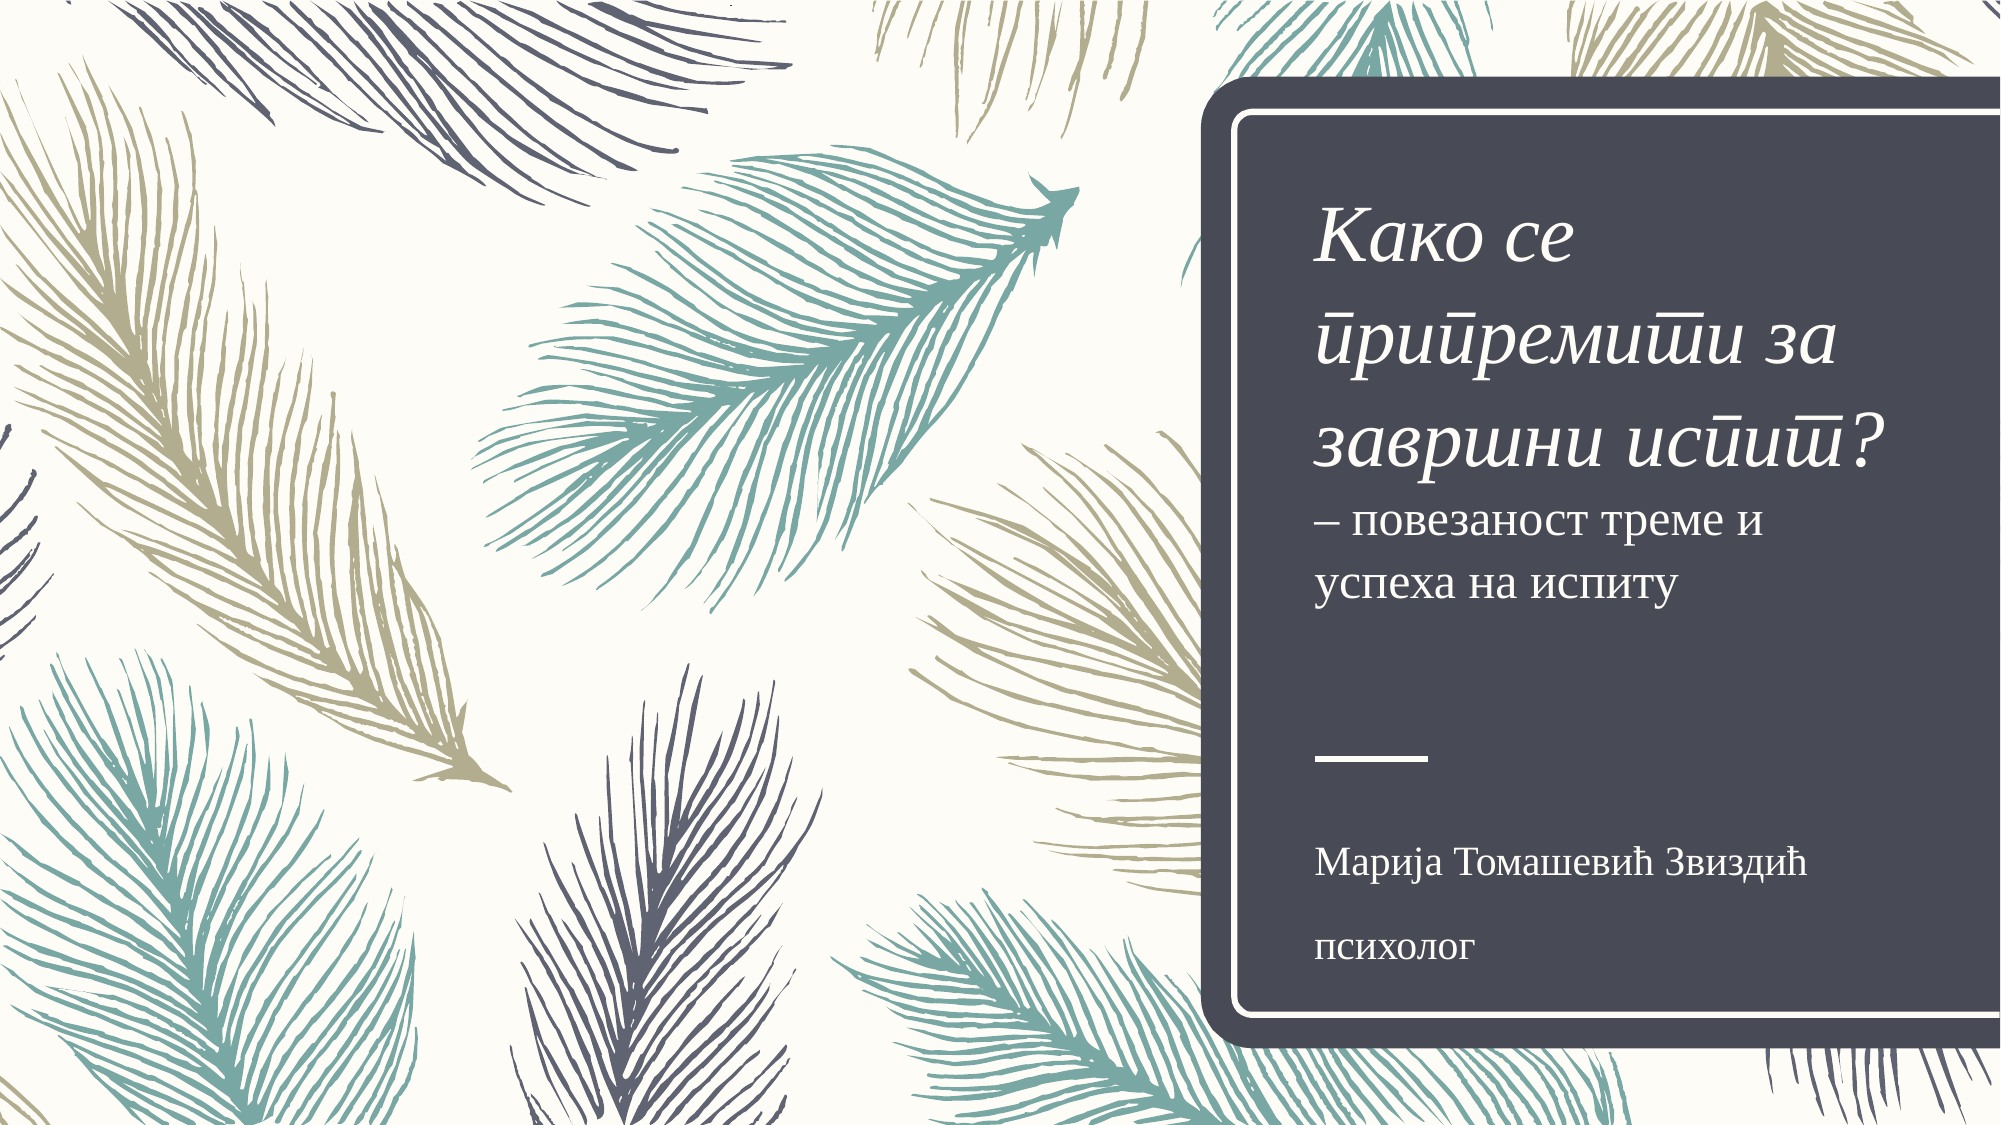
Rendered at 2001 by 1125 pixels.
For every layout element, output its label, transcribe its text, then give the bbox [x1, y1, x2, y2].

title Како се припремити за завршни испит? – повезаност треме и успеха на испиту [1299, 167, 1922, 718]
subtitle Марија Томашевић Звиздић психолог [1299, 811, 1922, 982]
